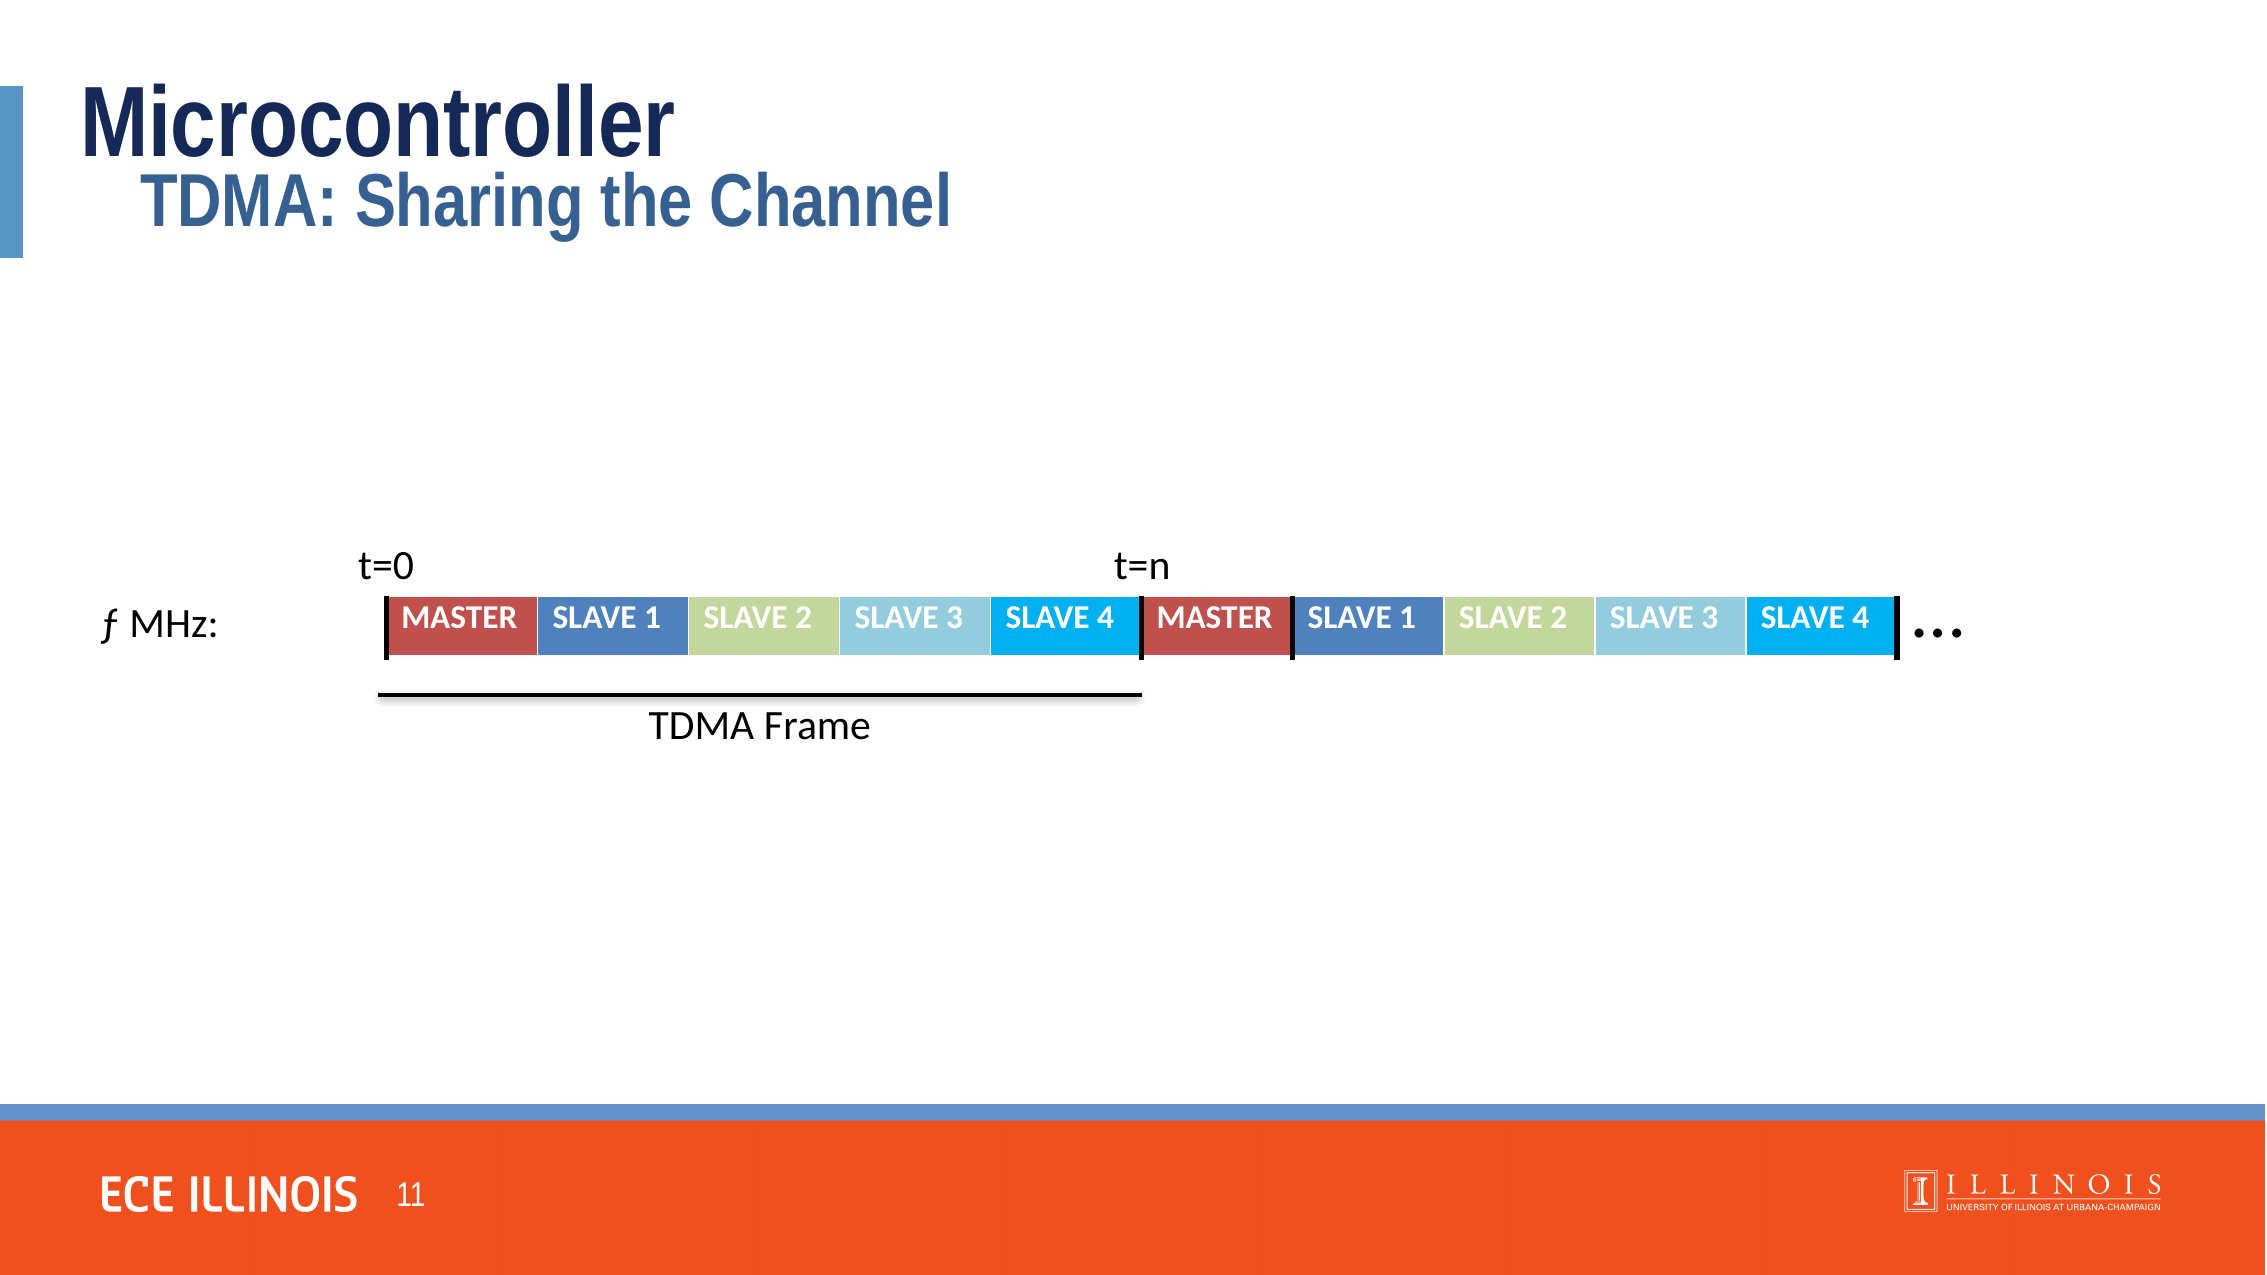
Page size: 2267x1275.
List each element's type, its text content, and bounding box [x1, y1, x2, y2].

table_header MASTER [1144, 597, 1290, 655]
table_header MASTER [389, 597, 537, 655]
table_header SLAVE 3 [1596, 597, 1745, 655]
table_header SLAVE 2 [1445, 597, 1594, 655]
text_box t=n [1099, 530, 1186, 596]
list Microcontroller [65, 68, 2138, 185]
table_header SLAVE 2 [689, 597, 839, 655]
table_header SLAVE 1 [538, 597, 688, 655]
text_box t=0 [343, 530, 430, 596]
table_header SLAVE 4 [991, 597, 1139, 655]
text_box … [1897, 555, 1980, 661]
table_header SLAVE 4 [1747, 597, 1894, 655]
picture [0, 1104, 2265, 1275]
text_box TDMA Frame [633, 690, 886, 694]
text_box TDMA: Sharing the Channel [125, 132, 2198, 249]
text_box ƒ MHz: [84, 588, 234, 654]
table_header SLAVE 1 [1295, 597, 1443, 655]
table_header SLAVE 3 [840, 597, 990, 655]
text_box TDMA Frame [633, 704, 886, 755]
